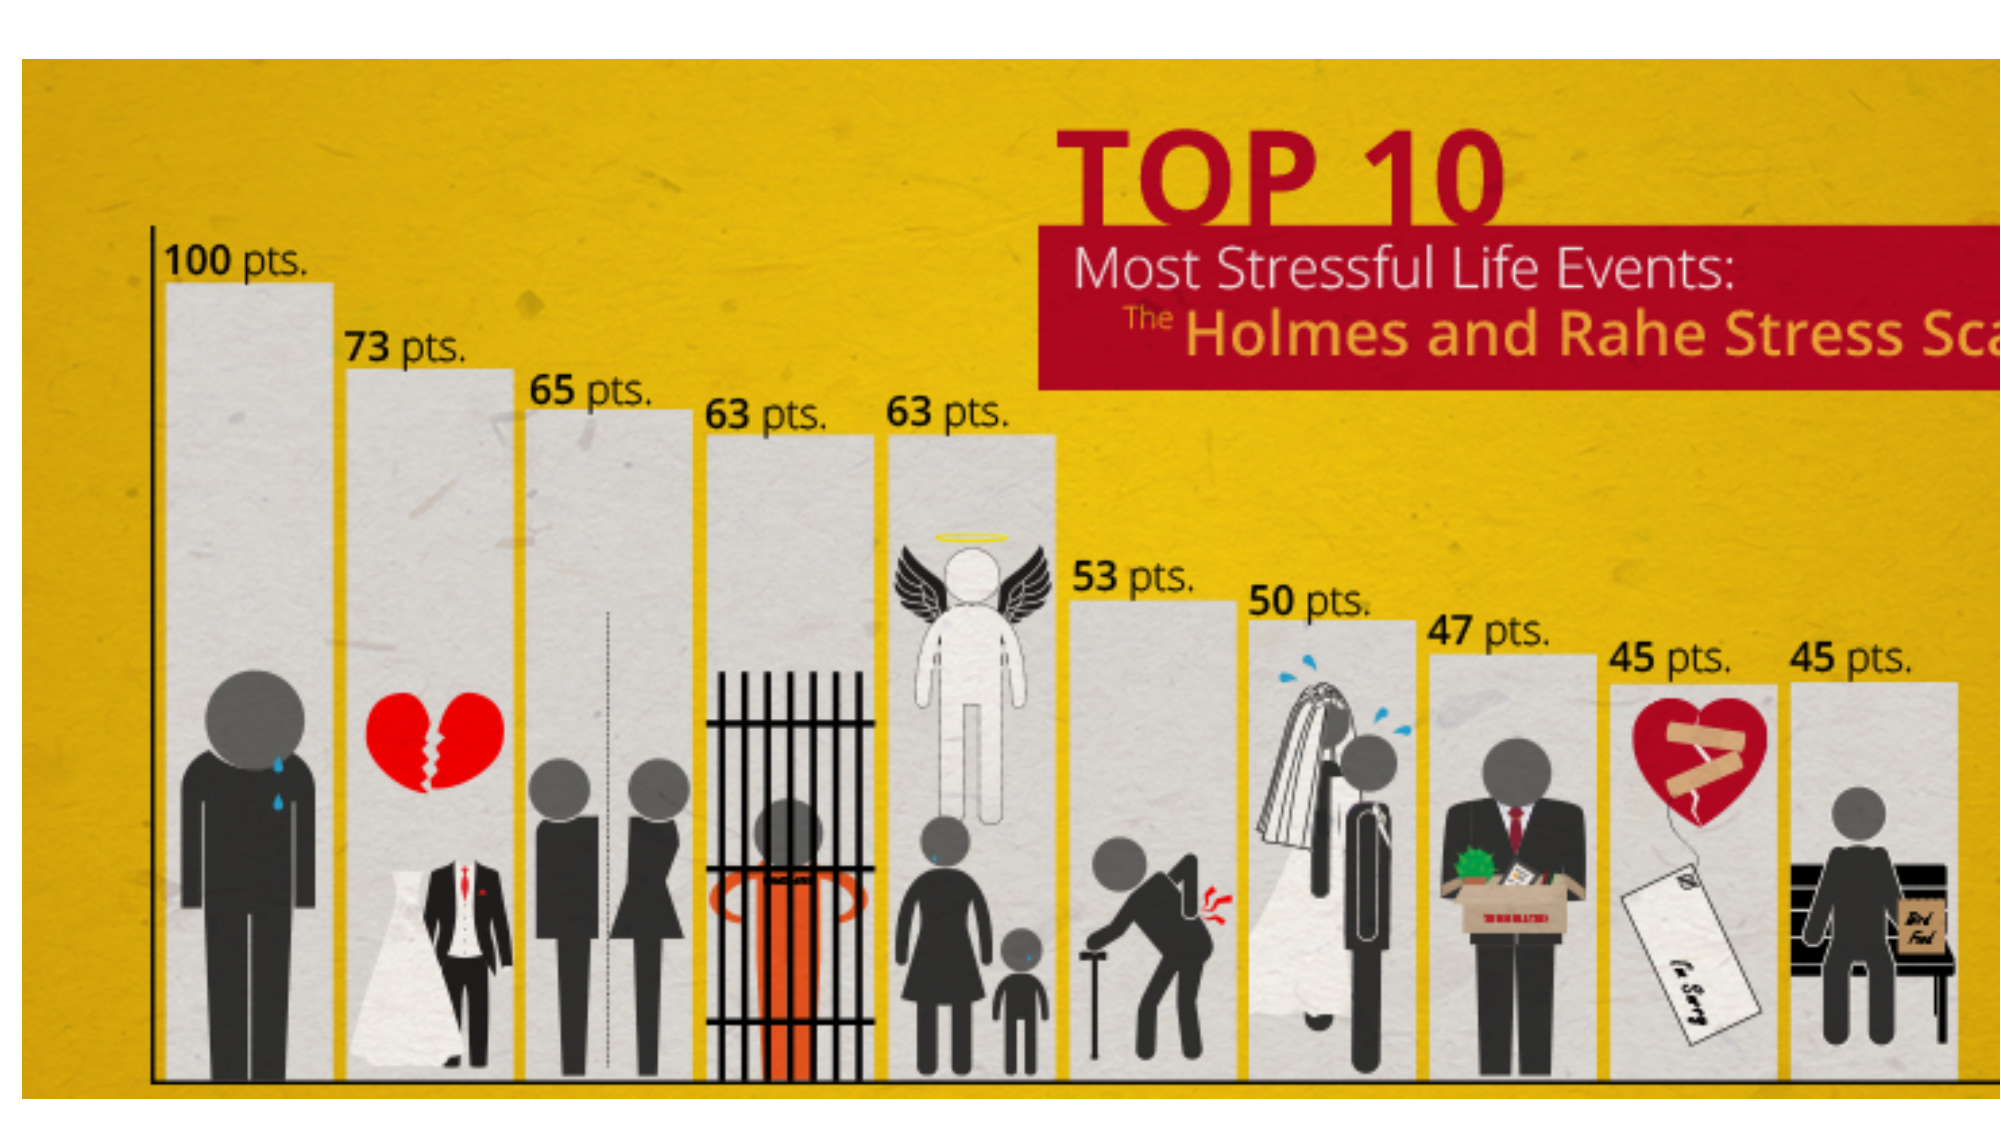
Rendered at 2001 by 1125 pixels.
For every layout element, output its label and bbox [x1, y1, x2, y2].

list [22, 59, 2000, 1099]
